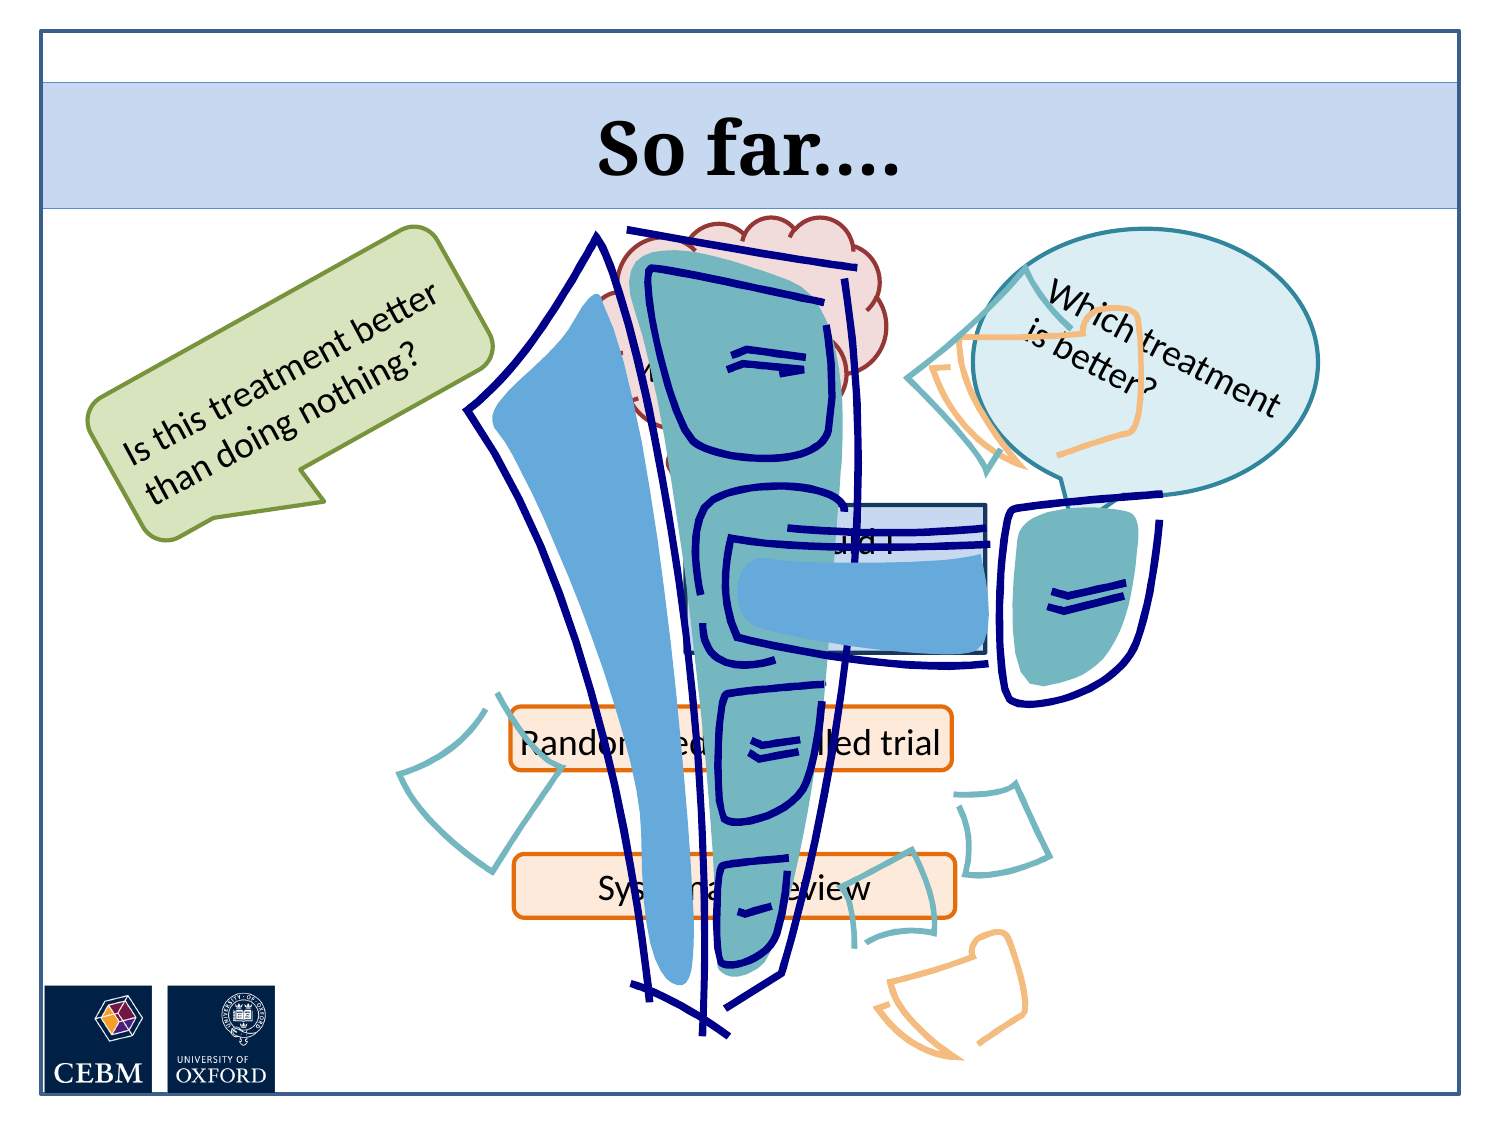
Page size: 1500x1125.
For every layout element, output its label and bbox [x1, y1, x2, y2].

text_box [41, 30, 1459, 1100]
